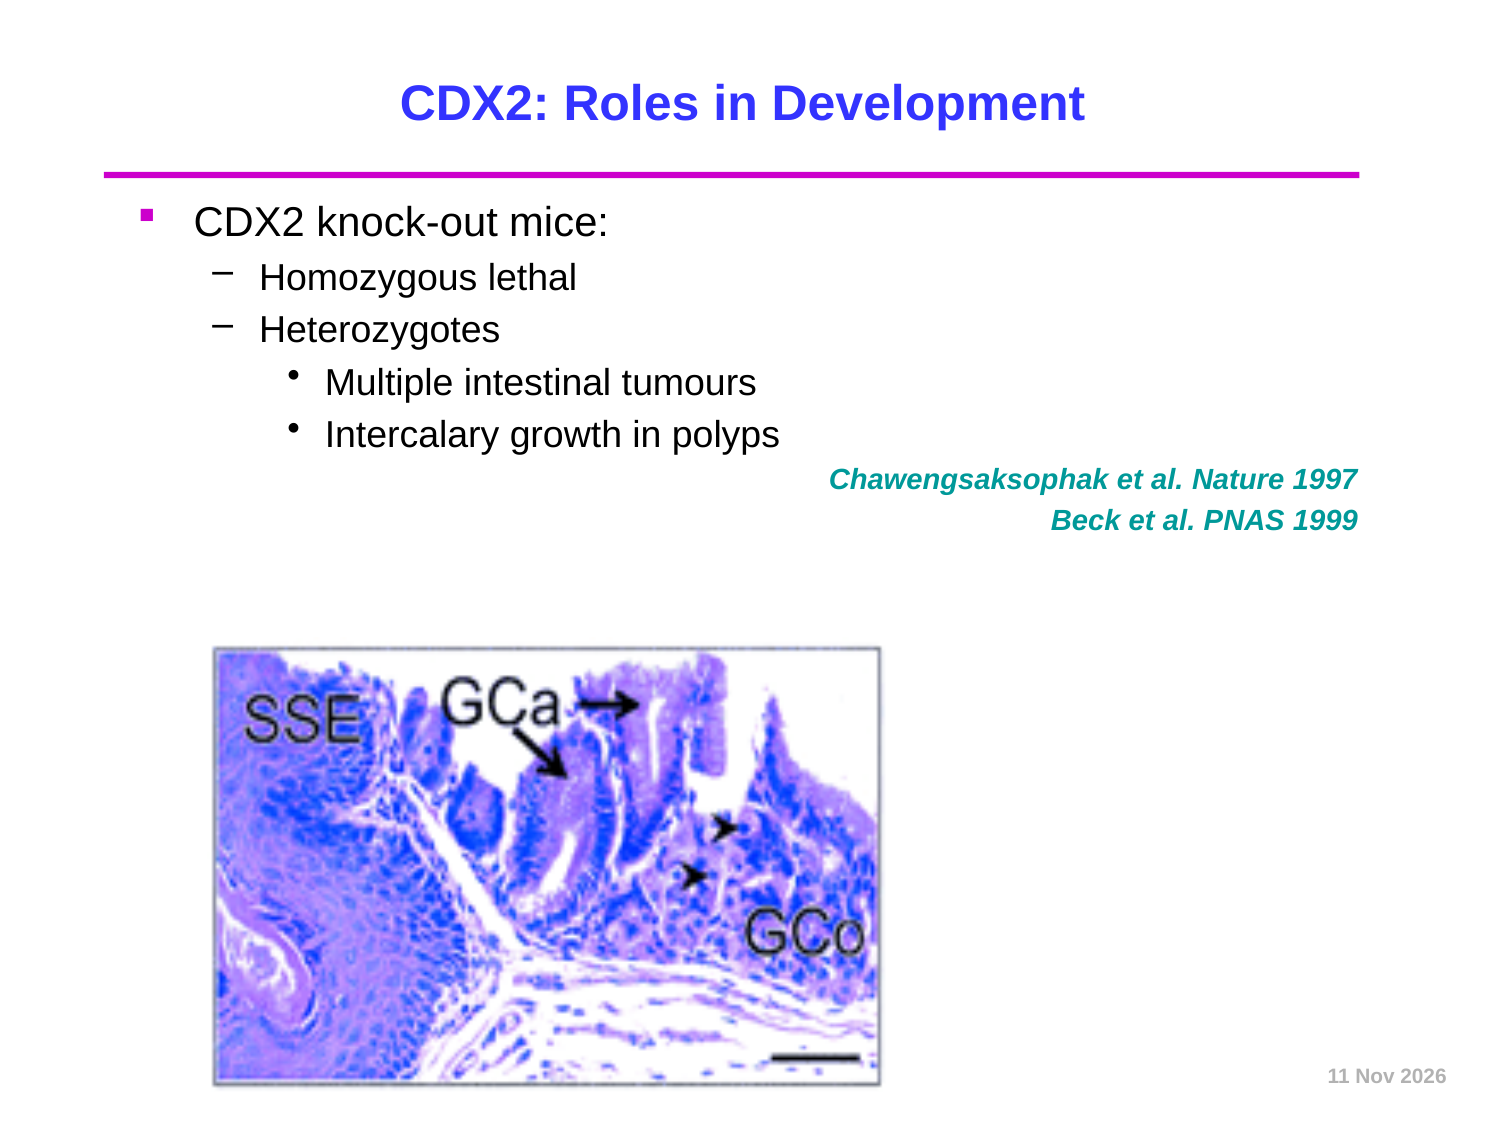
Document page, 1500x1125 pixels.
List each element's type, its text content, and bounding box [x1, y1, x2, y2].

slide_number Dec-12 [1312, 1037, 1488, 1113]
list CDX2 knock-out mice: Homozygous lethal Heterozygotes Multiple intestinal tumours Intercalary growth in polyps Chawengsaksophak et al. Nature 1997 Beck et al. PNAS 1999 [122, 187, 1374, 988]
title CDX2: Roles in Development [126, 24, 1359, 175]
picture [207, 637, 889, 1095]
